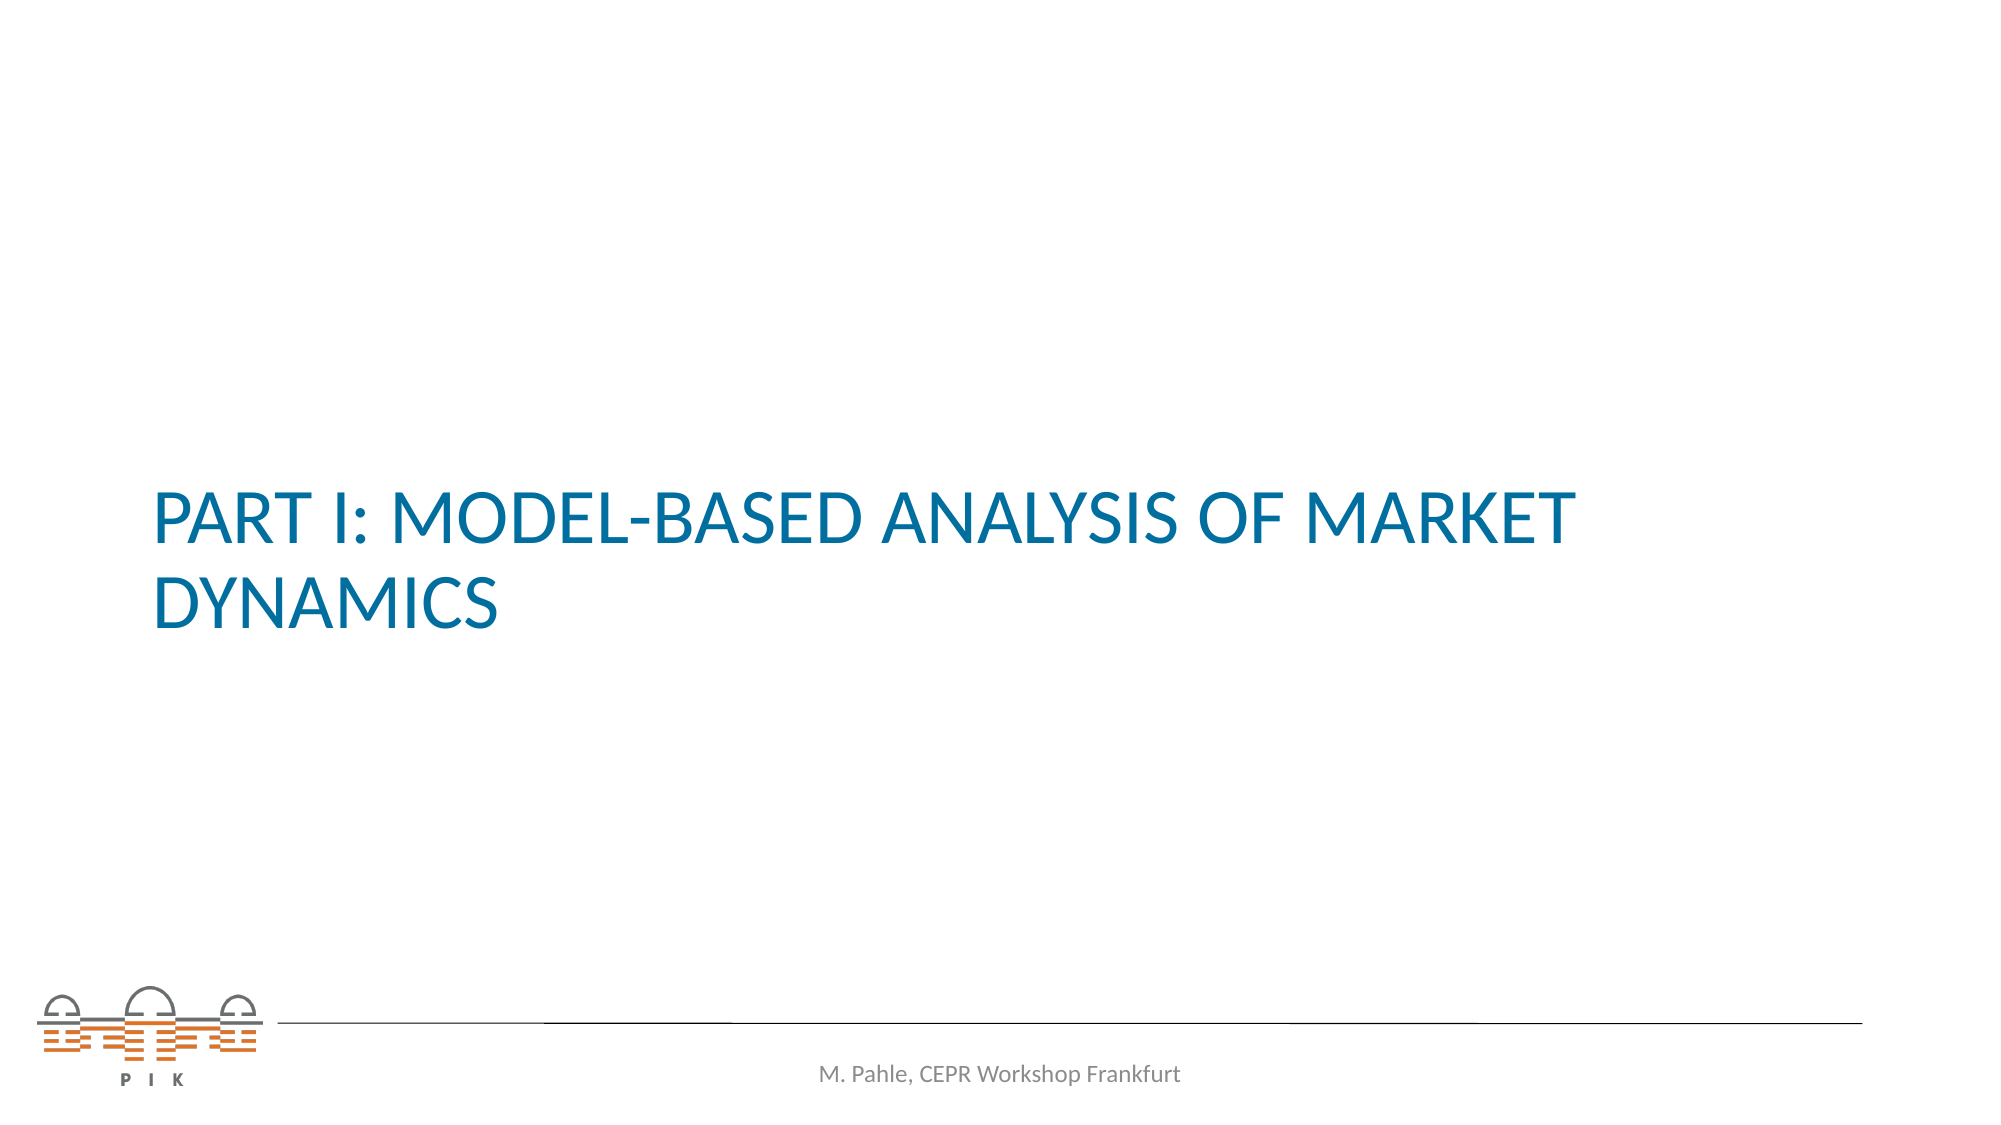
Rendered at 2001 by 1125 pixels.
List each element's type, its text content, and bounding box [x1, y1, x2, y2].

footer M. Pahle, CEPR Workshop Frankfurt [662, 1042, 1338, 1103]
picture [37, 986, 263, 1086]
title PART I: Model-based analysis of market dynamics [137, 467, 1863, 654]
